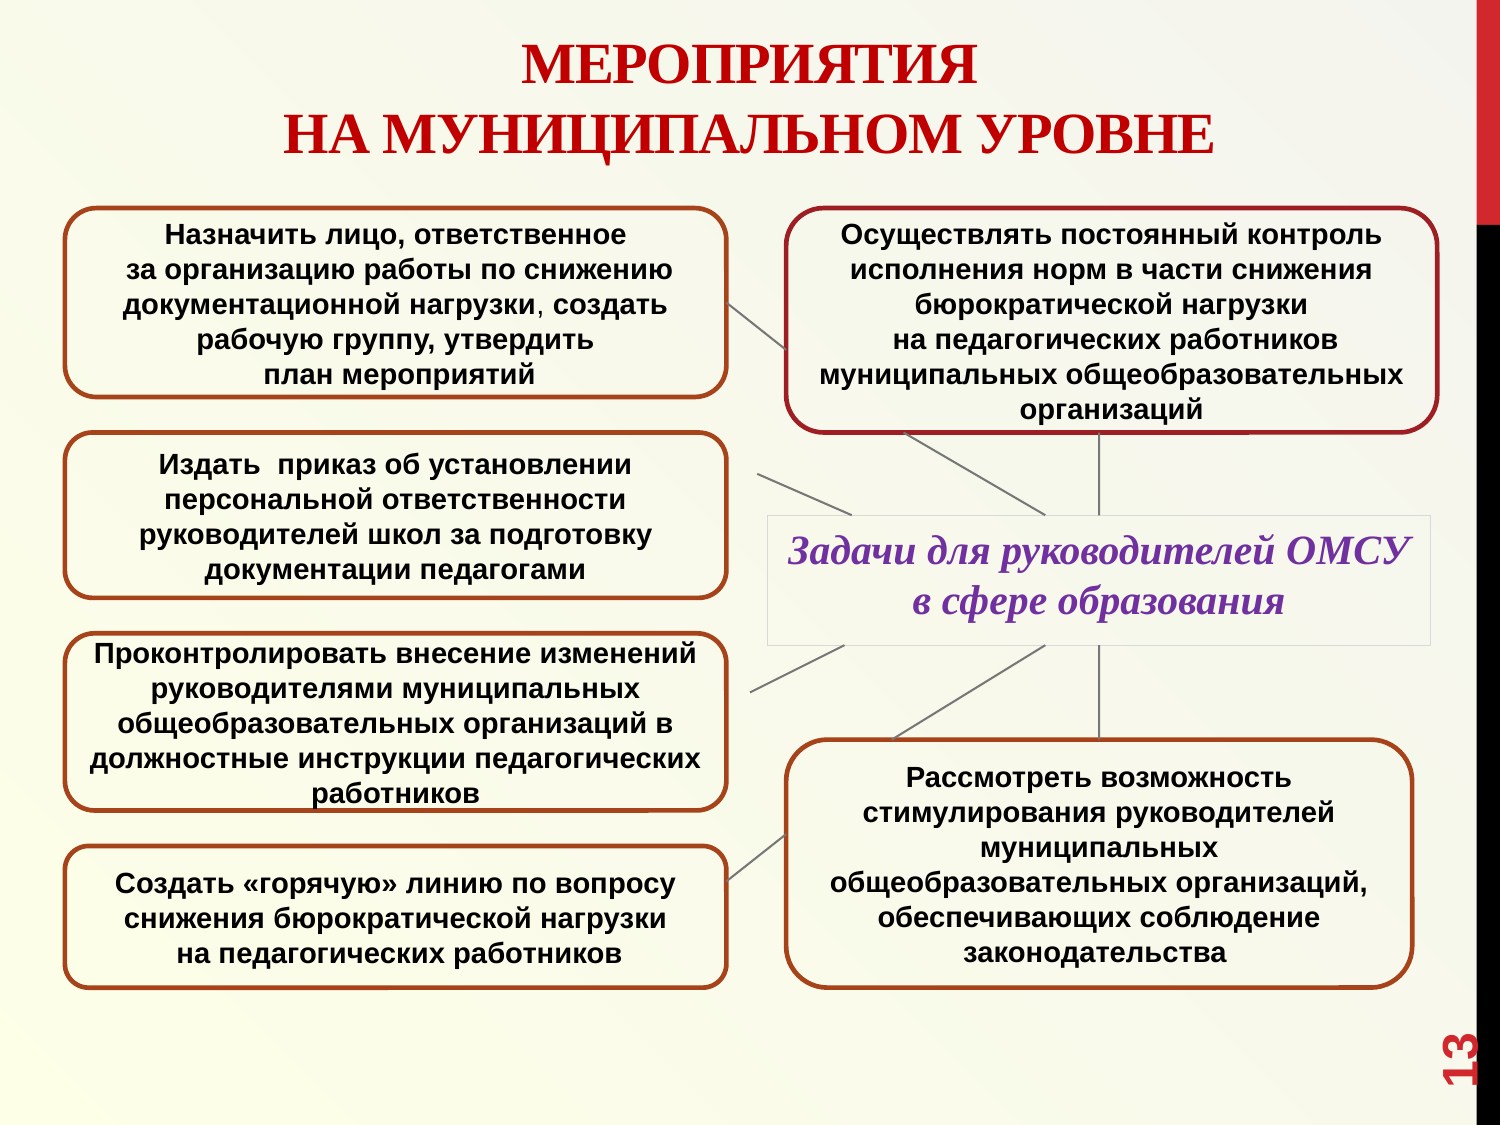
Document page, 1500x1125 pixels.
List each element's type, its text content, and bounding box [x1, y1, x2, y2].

title МЕРОПРИЯТИЯ НА МУНИЦИПАЛЬНОМ УРОВНЕ [76, 30, 1437, 173]
text_box Рассмотреть возможность стимулирования руководителей муниципальных общеобразовательных организаций, обеспечивающих соблюдение законодательства [783, 737, 1415, 990]
slide_number 13 [1427, 887, 1488, 1104]
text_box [902, 431, 1046, 516]
text_box Создать «горячую» линию по вопросу снижения бюрократической нагрузки на педагогических работников [62, 843, 729, 991]
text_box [891, 644, 1046, 741]
text_box Осуществлять постоянный контроль исполнения норм в части снижения бюрократической нагрузки на педагогических работников муниципальных общеобразовательных организаций [783, 205, 1440, 435]
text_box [749, 644, 845, 693]
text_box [725, 302, 787, 351]
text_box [725, 833, 787, 882]
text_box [756, 473, 853, 516]
text_box Проконтролировать внесение изменений руководителями муниципальных общеобразовательных организаций в должностные инструкции педагогических работников [62, 630, 729, 813]
list Задачи для руководителей ОМСУ в сфере образования [767, 515, 1431, 646]
text_box Назначить лицо, ответственное за организацию работы по снижению документационной нагрузки, создать рабочую группу, утвердить план мероприятий [62, 205, 729, 400]
text_box Издать приказ об установлении персональной ответственности руководителей школ за подготовку документации педагогами [62, 430, 729, 601]
